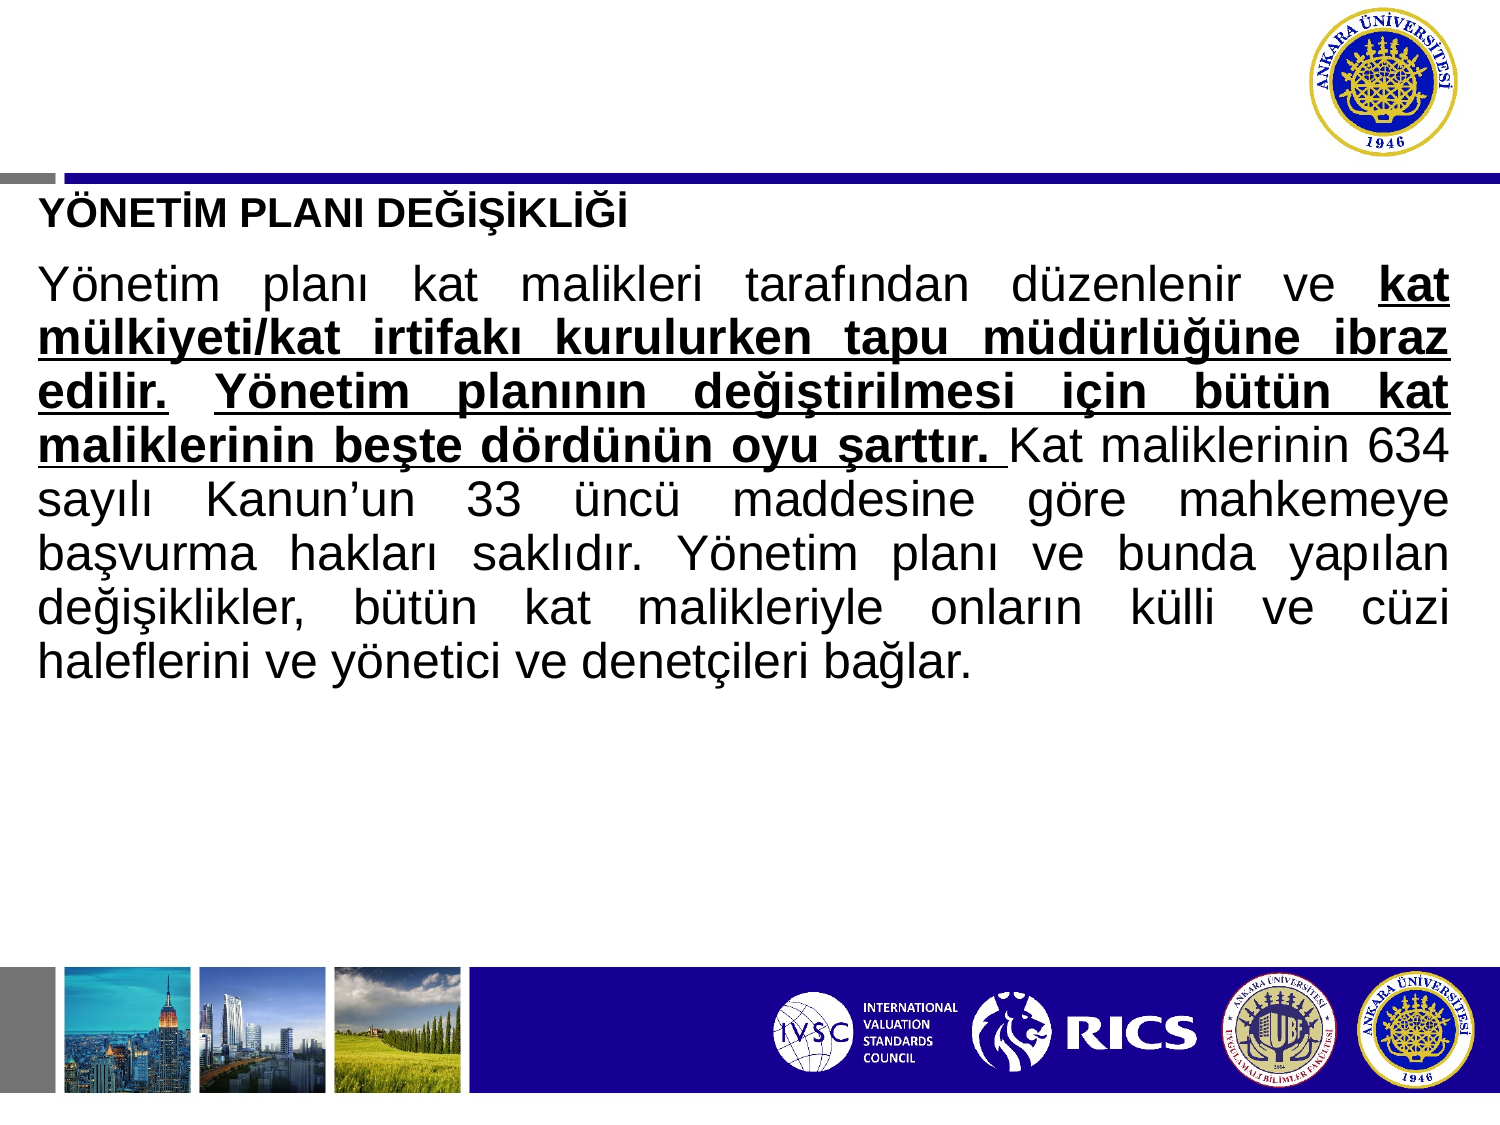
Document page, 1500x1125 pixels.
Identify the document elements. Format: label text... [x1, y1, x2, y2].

footer [562, 1025, 1038, 1100]
list YÖNETİM PLANI DEĞİŞİKLİĞİ Yönetim planı kat malikleri tarafından düzenlenir ve kat mülkiyeti/kat irtifakı kurulurken tapu müdürlüğüne ibraz edilir. Yönetim planının değiştirilmesi için bütün kat maliklerinin beşte dördünün oyu şarttır. Kat maliklerinin 634 sayılı Kanun’un 33 üncü maddesine göre mahkemeye başvurma hakları saklıdır. Yönetim planı ve bunda yapılan değişiklikler, bütün kat malikleriyle onların külli ve cüzi haleflerini ve yönetici ve denetçileri bağlar. [23, 184, 1466, 1000]
picture [0, 0, 1500, 1125]
